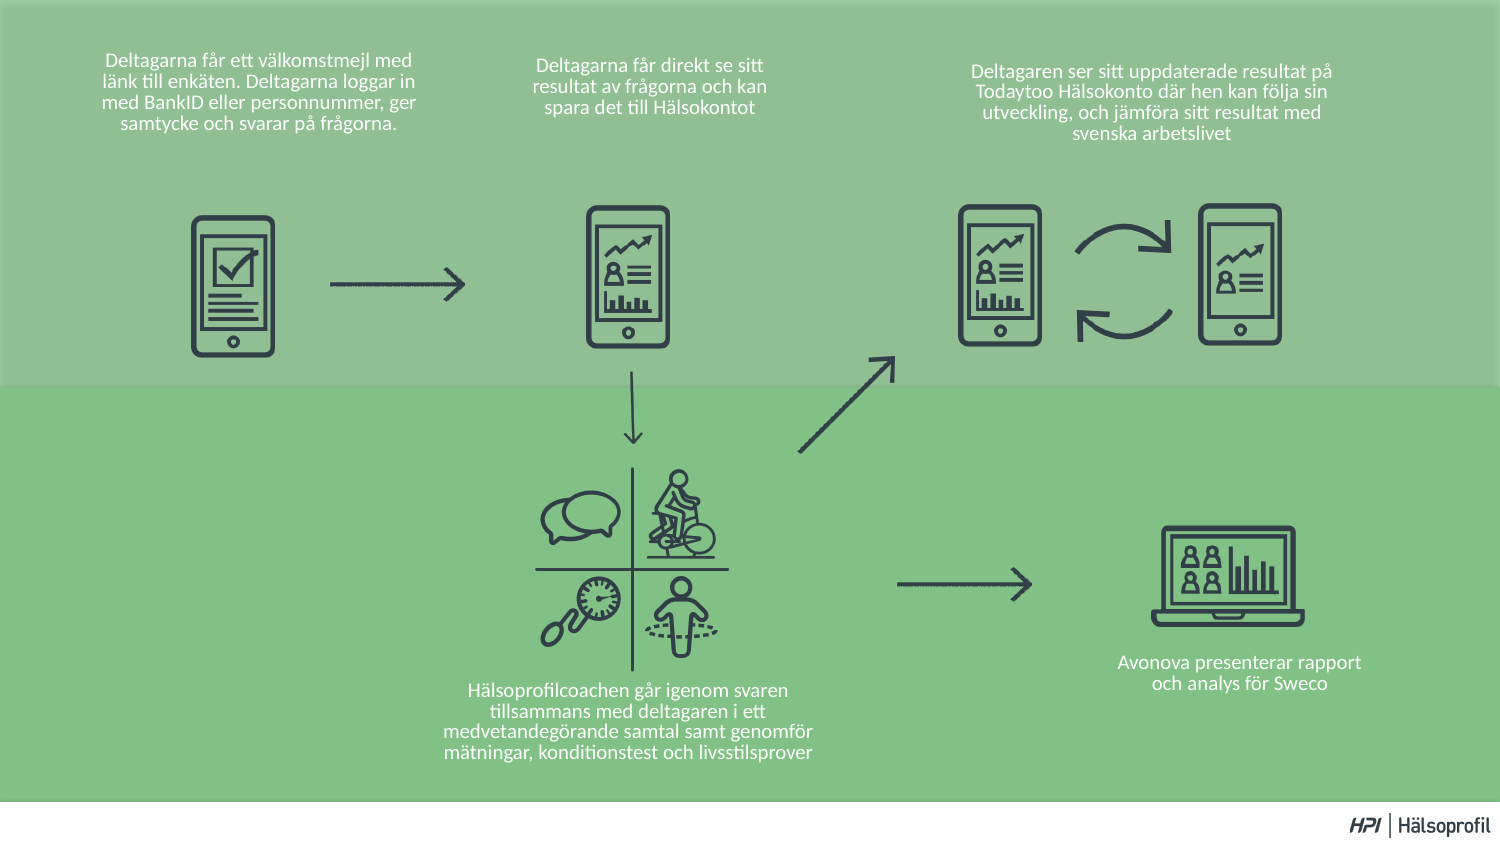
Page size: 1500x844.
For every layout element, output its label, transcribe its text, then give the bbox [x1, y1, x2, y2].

text_box Deltagarna får direkt se sitt resultat av frågorna och kan spara det till Hälsokontot [502, 49, 798, 159]
picture [535, 466, 730, 673]
text_box Deltagaren ser sitt uppdaterade resultat på Todaytoo Hälsokonto där hen kan följa sin utveckling, och jämföra sitt resultat med svenska arbetslivet [940, 55, 1364, 212]
picture [797, 356, 895, 454]
text_box Avonova presenterar rapport och analys för Sweco [1085, 647, 1395, 806]
picture [191, 214, 275, 358]
text_box [0, 802, 1500, 844]
picture [957, 203, 1042, 347]
picture [1073, 220, 1173, 343]
picture [894, 515, 1032, 653]
picture [586, 204, 671, 349]
text_box Deltagarna får ett välkomstmejl med länk till enkäten. Deltagarna loggar in med BankID eller personnummer, ger samtycke och svarar på frågorna. [84, 45, 434, 182]
text_box Hälsoprofilcoachen går igenom svaren tillsammans med deltagaren i ett medvetandegörande samtal samt genomför mätningar, konditionstest och livsstilsprover [422, 674, 834, 784]
picture [1151, 525, 1305, 627]
picture [596, 371, 669, 444]
picture [1198, 201, 1282, 346]
picture [327, 215, 465, 353]
picture [1349, 812, 1491, 838]
